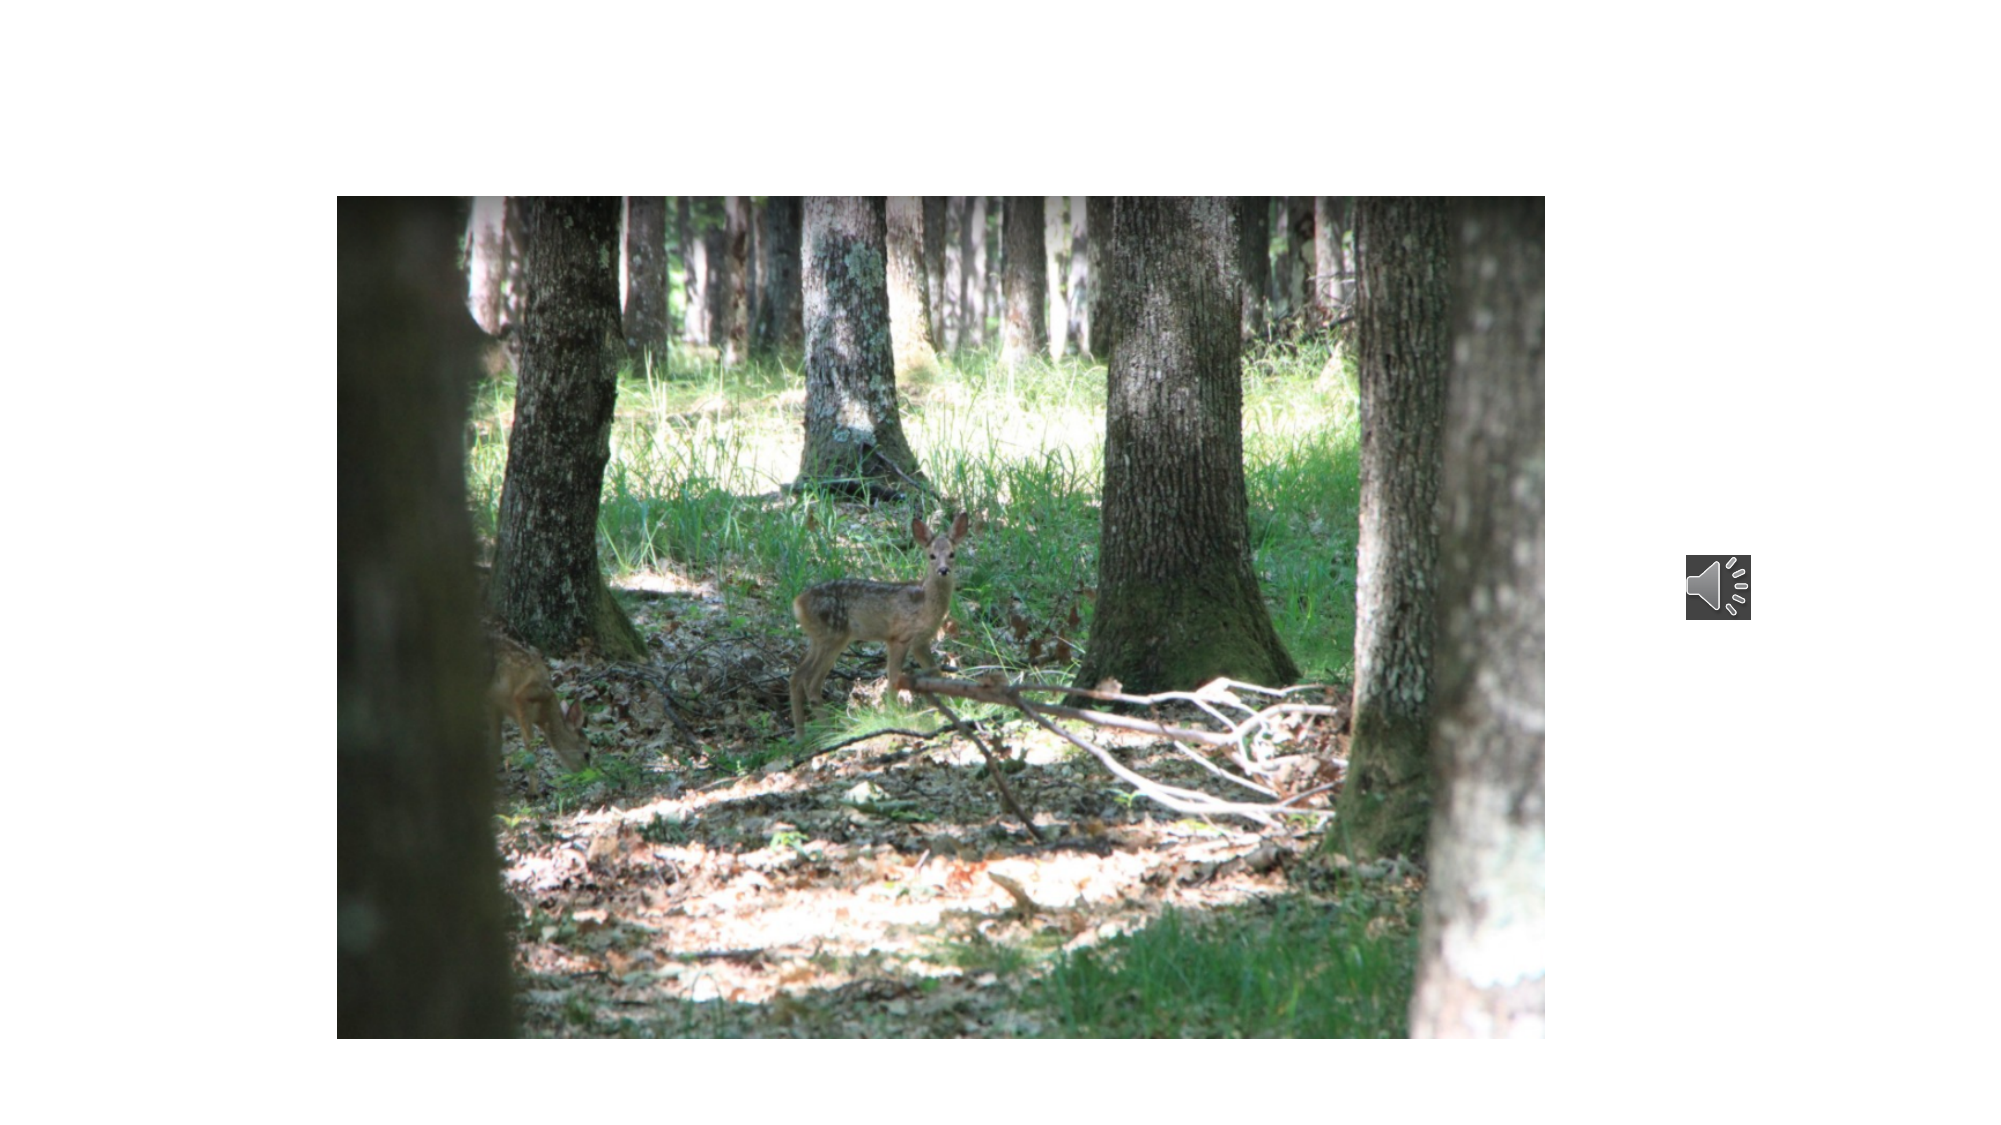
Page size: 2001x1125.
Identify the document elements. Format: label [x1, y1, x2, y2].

picture [337, 196, 1545, 1039]
picture [1685, 554, 1753, 622]
